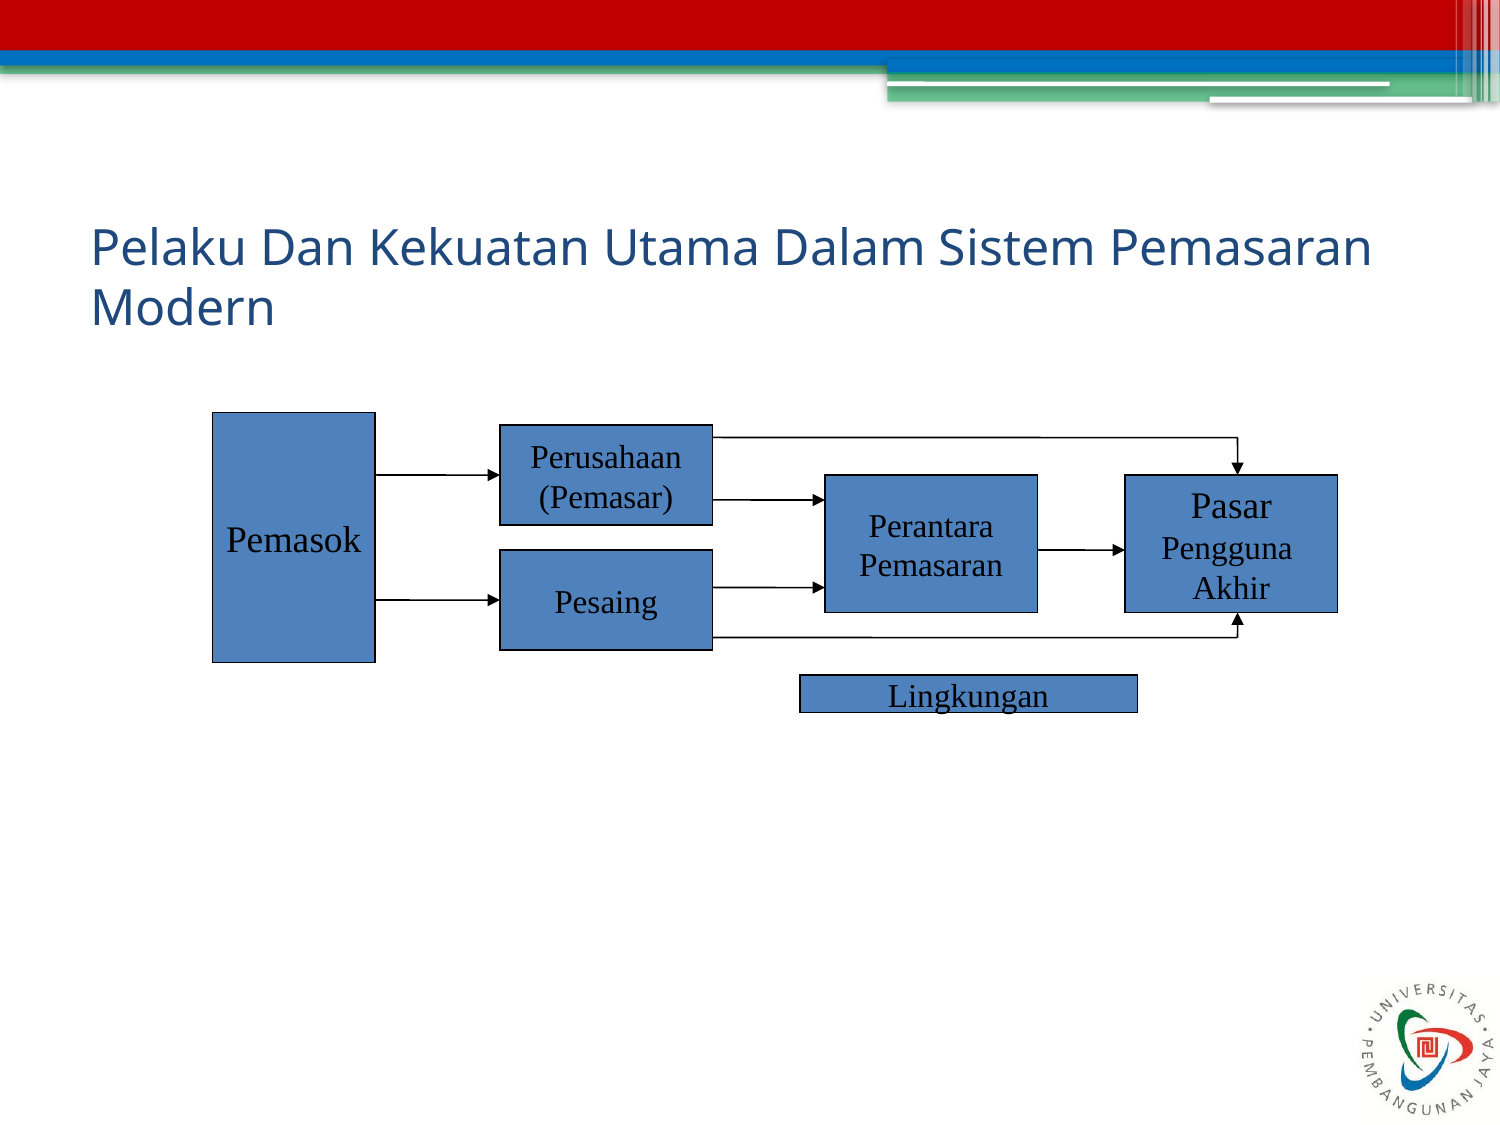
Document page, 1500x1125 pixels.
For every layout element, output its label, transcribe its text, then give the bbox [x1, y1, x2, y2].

text_box Pasar Pengguna Akhir [1124, 474, 1338, 613]
text_box [374, 468, 500, 482]
text_box [1037, 543, 1126, 557]
text_box [1231, 612, 1244, 638]
picture [1352, 975, 1500, 1125]
text_box Perantara Pemasaran [824, 474, 1038, 613]
text_box [374, 593, 500, 607]
text_box [1231, 437, 1244, 475]
text_box Perusahaan (Pemasar) [499, 425, 713, 525]
title Pelaku Dan Kekuatan Utama Dalam Sistem Pemasaran Modern [75, 187, 1425, 363]
text_box [712, 493, 826, 507]
text_box Pesaing [499, 549, 713, 650]
text_box [712, 581, 826, 594]
text_box Lingkungan [800, 675, 1138, 713]
text_box Pemasok [212, 412, 375, 663]
